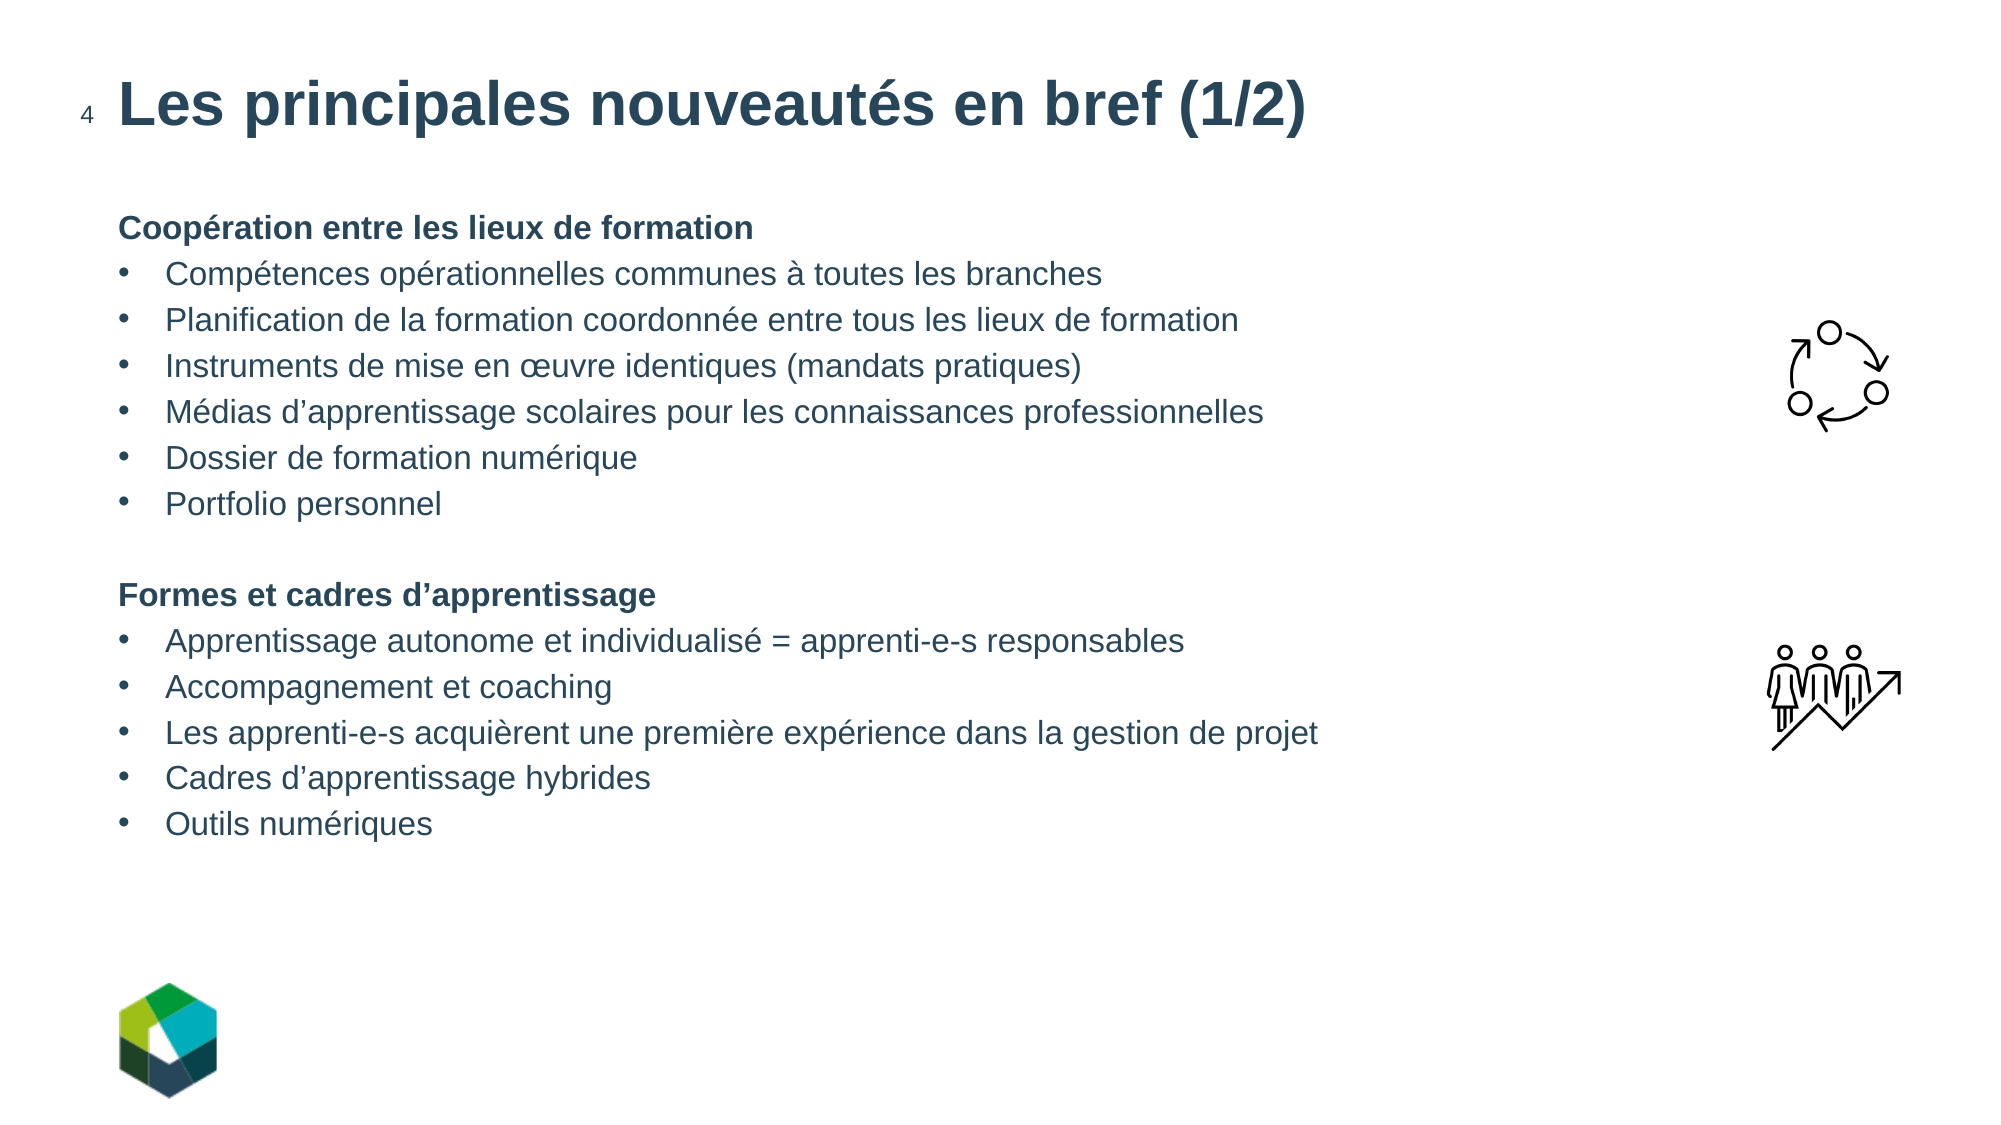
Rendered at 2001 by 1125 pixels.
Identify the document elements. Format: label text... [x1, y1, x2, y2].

picture [1759, 620, 1910, 771]
slide_number 4 [0, 97, 95, 129]
list Coopération entre les lieux de formation Compétences opérationnelles communes à toutes les branches Planification de la formation coordonnée entre tous les lieux de formation Instruments de mise en œuvre identiques (mandats pratiques) Médias d’apprentissage scolaires pour les connaissances professionnelles Dossier de formation numérique Portfolio personnel Formes et cadres d’apprentissage Apprentissage autonome et individualisé = apprenti-e-s responsables Accompagnement et coaching Les apprenti-e-s acquièrent une première expérience dans la gestion de projet Cadres d’apprentissage hybrides Outils numériques [118, 200, 1942, 969]
title Les principales nouveautés en bref (1/2) [118, 70, 1942, 166]
picture [1759, 300, 1910, 451]
